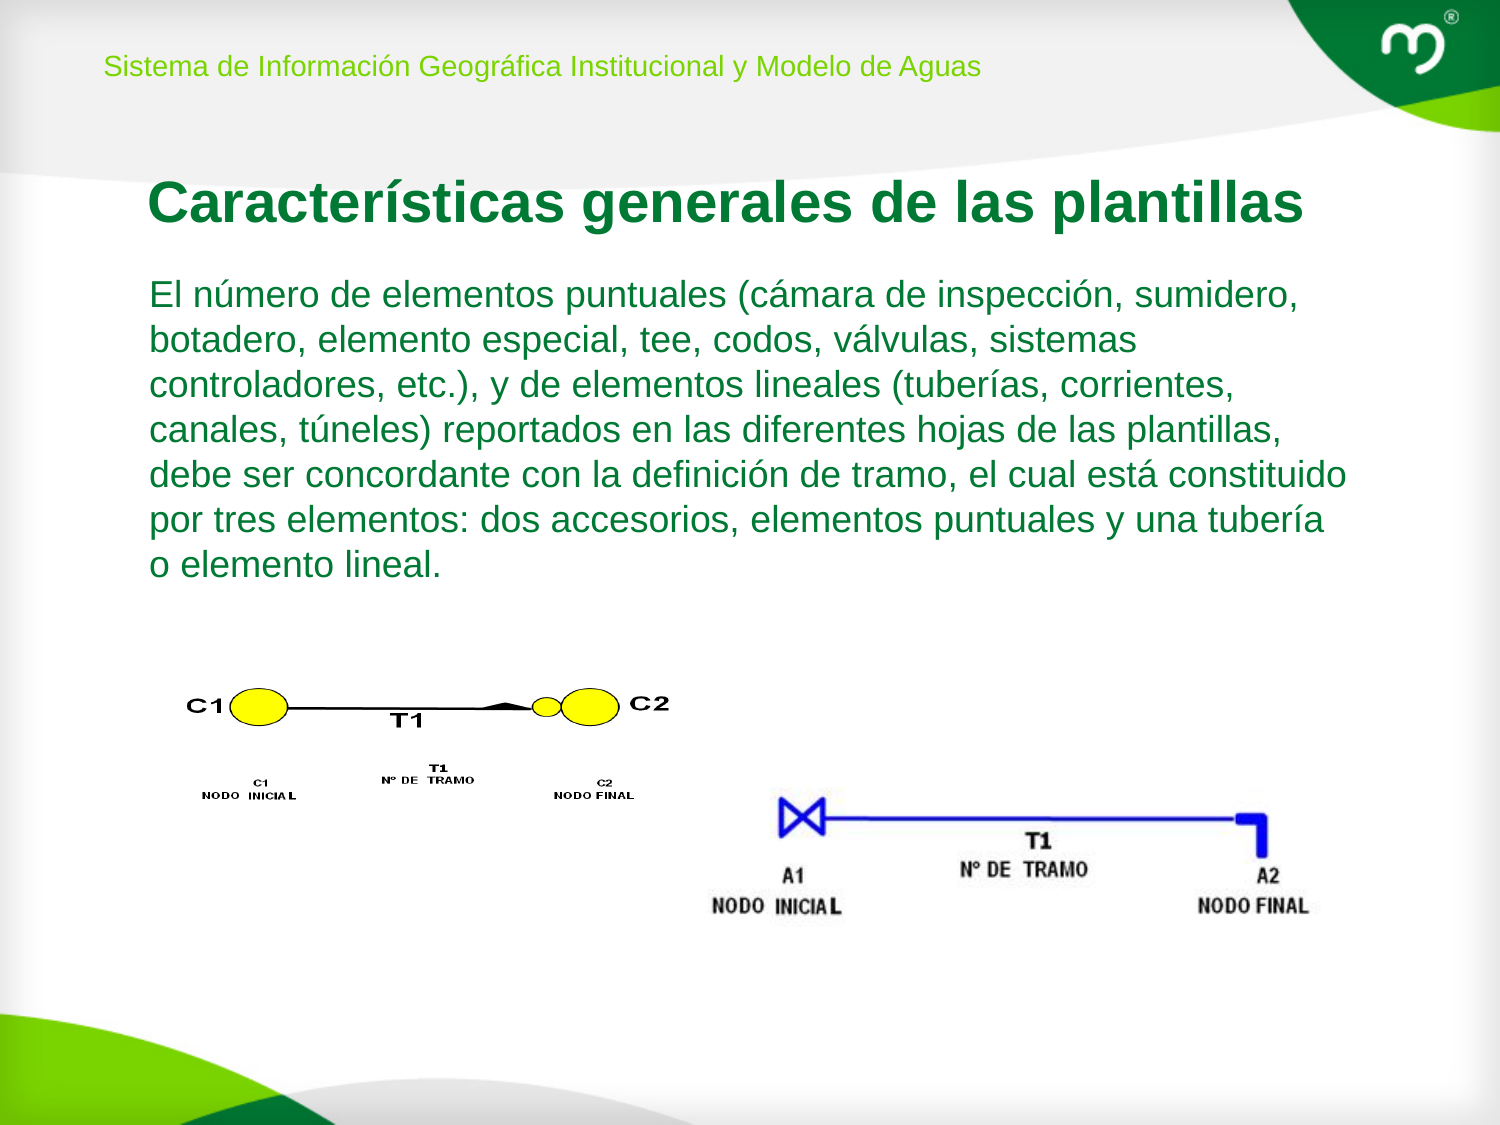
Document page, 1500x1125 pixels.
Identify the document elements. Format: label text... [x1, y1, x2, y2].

list Sistema de Información Geográfica Institucional y Modelo de Aguas [88, 42, 1364, 90]
title El número de elementos puntuales (cámara de inspección, sumidero, botadero, elemento especial, tee, codos, válvulas, sistemas controladores, etc.), y de elementos lineales (tuberías, corrientes, canales, túneles) reportados en las diferentes hojas de las plantillas, debe ser concordante con la definición de tramo, el cual está constituido por tres elementos: dos accesorios, elementos puntuales y una tubería o elemento lineal. [134, 262, 1364, 944]
picture [0, 0, 1500, 1125]
list Características generales de las plantillas [89, 139, 1365, 243]
